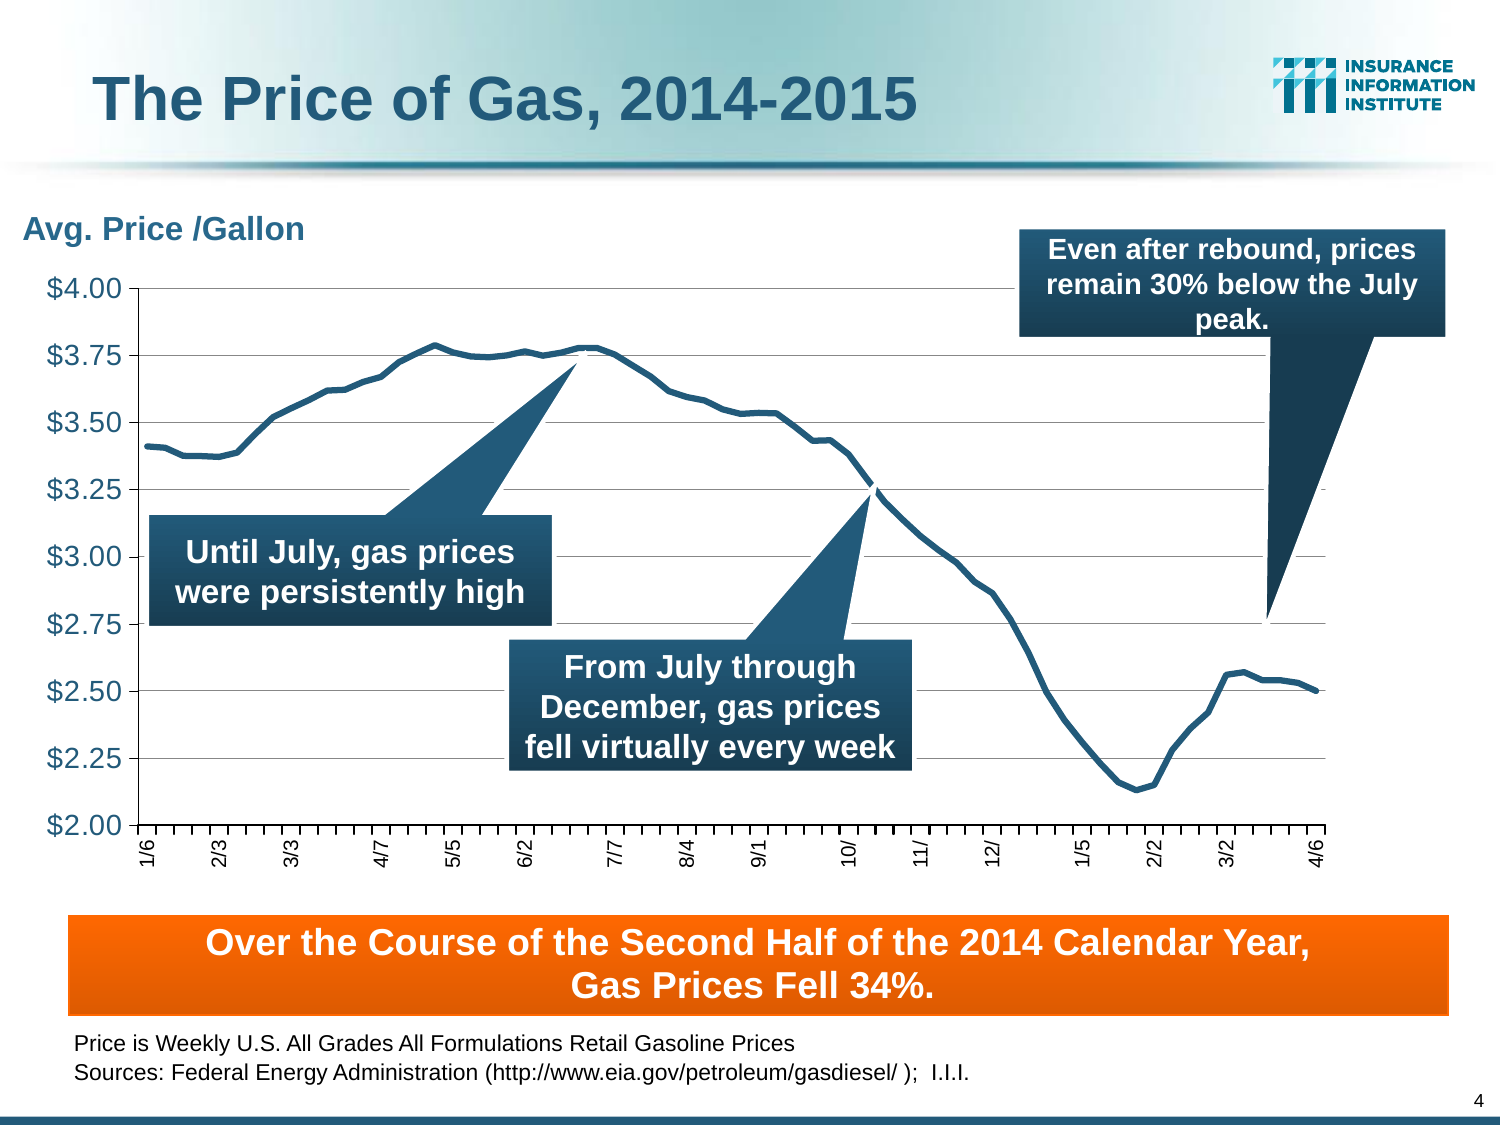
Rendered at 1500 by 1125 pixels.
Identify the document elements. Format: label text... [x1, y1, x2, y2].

text_box Over the Course of the Second Half of the 2014 Calendar Year, Gas Prices Fell 34%. [68, 916, 1448, 1015]
picture [0, 0, 1500, 189]
chart [38, 221, 1443, 893]
text_box Avg. Price /Gallon [22, 211, 536, 248]
text_box Price is Weekly U.S. All Grades All Formulations Retail Gasoline Prices Sources: Federal Energy Administration (http://www.eia.gov/petroleum/gasdiesel/ ); I.I.I. [13, 1032, 1453, 1108]
title The Price of Gas, 2014-2015 [85, 23, 1244, 176]
slide_number 4 [1410, 1091, 1485, 1112]
